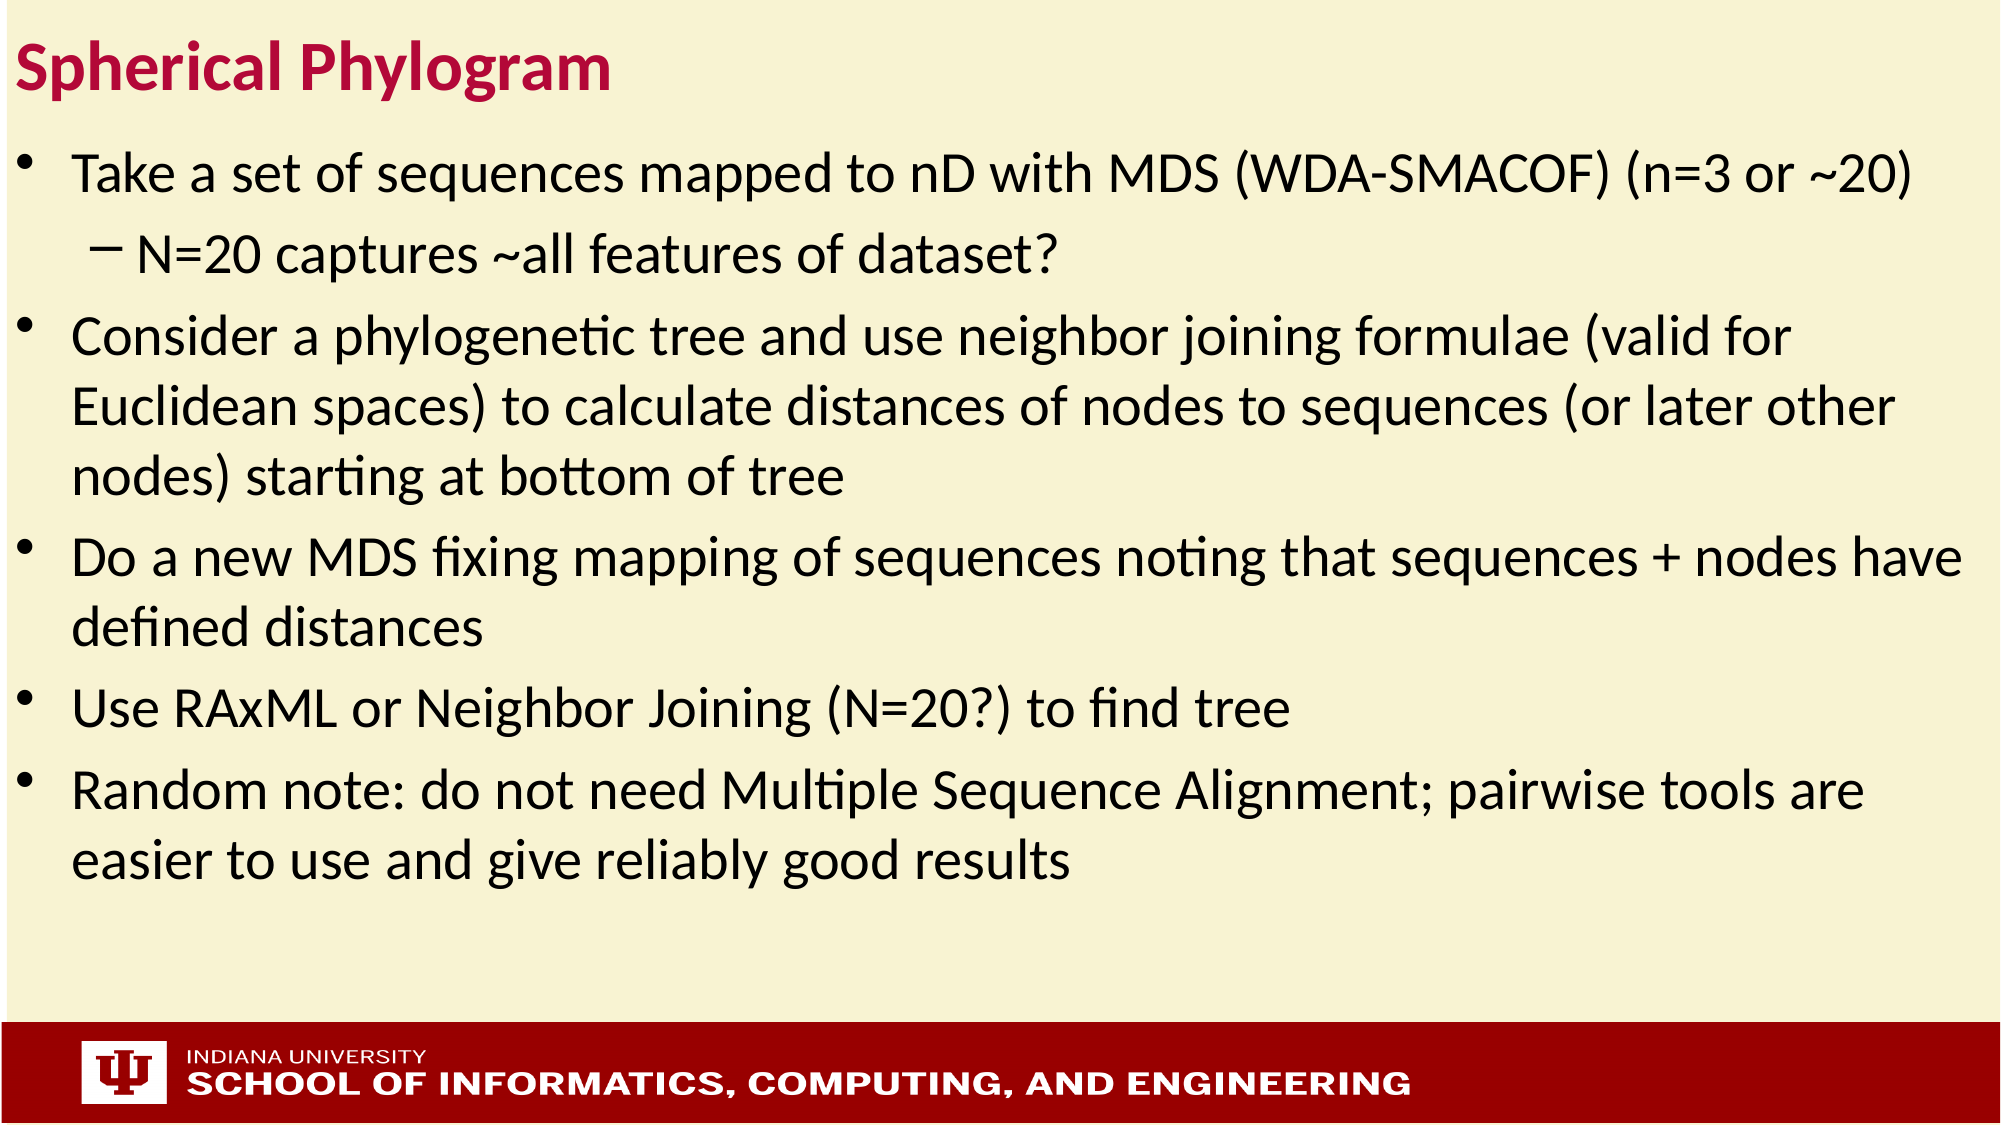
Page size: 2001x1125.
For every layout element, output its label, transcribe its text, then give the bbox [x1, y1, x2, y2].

list Take a set of sequences mapped to nD with MDS (WDA-SMACOF) (n=3 or ~20) N=20 captures ~all features of dataset? Consider a phylogenetic tree and use neighbor joining formulae (valid for Euclidean spaces) to calculate distances of nodes to sequences (or later other nodes) starting at bottom of tree Do a new MDS fixing mapping of sequences noting that sequences + nodes have defined distances Use RAxML or Neighbor Joining (N=20?) to find tree Random note: do not need Multiple Sequence Alignment; pairwise tools are easier to use and give reliably good results [0, 126, 1984, 1025]
title Spherical Phylogram [0, 0, 1997, 125]
picture [1, 1022, 2001, 1123]
